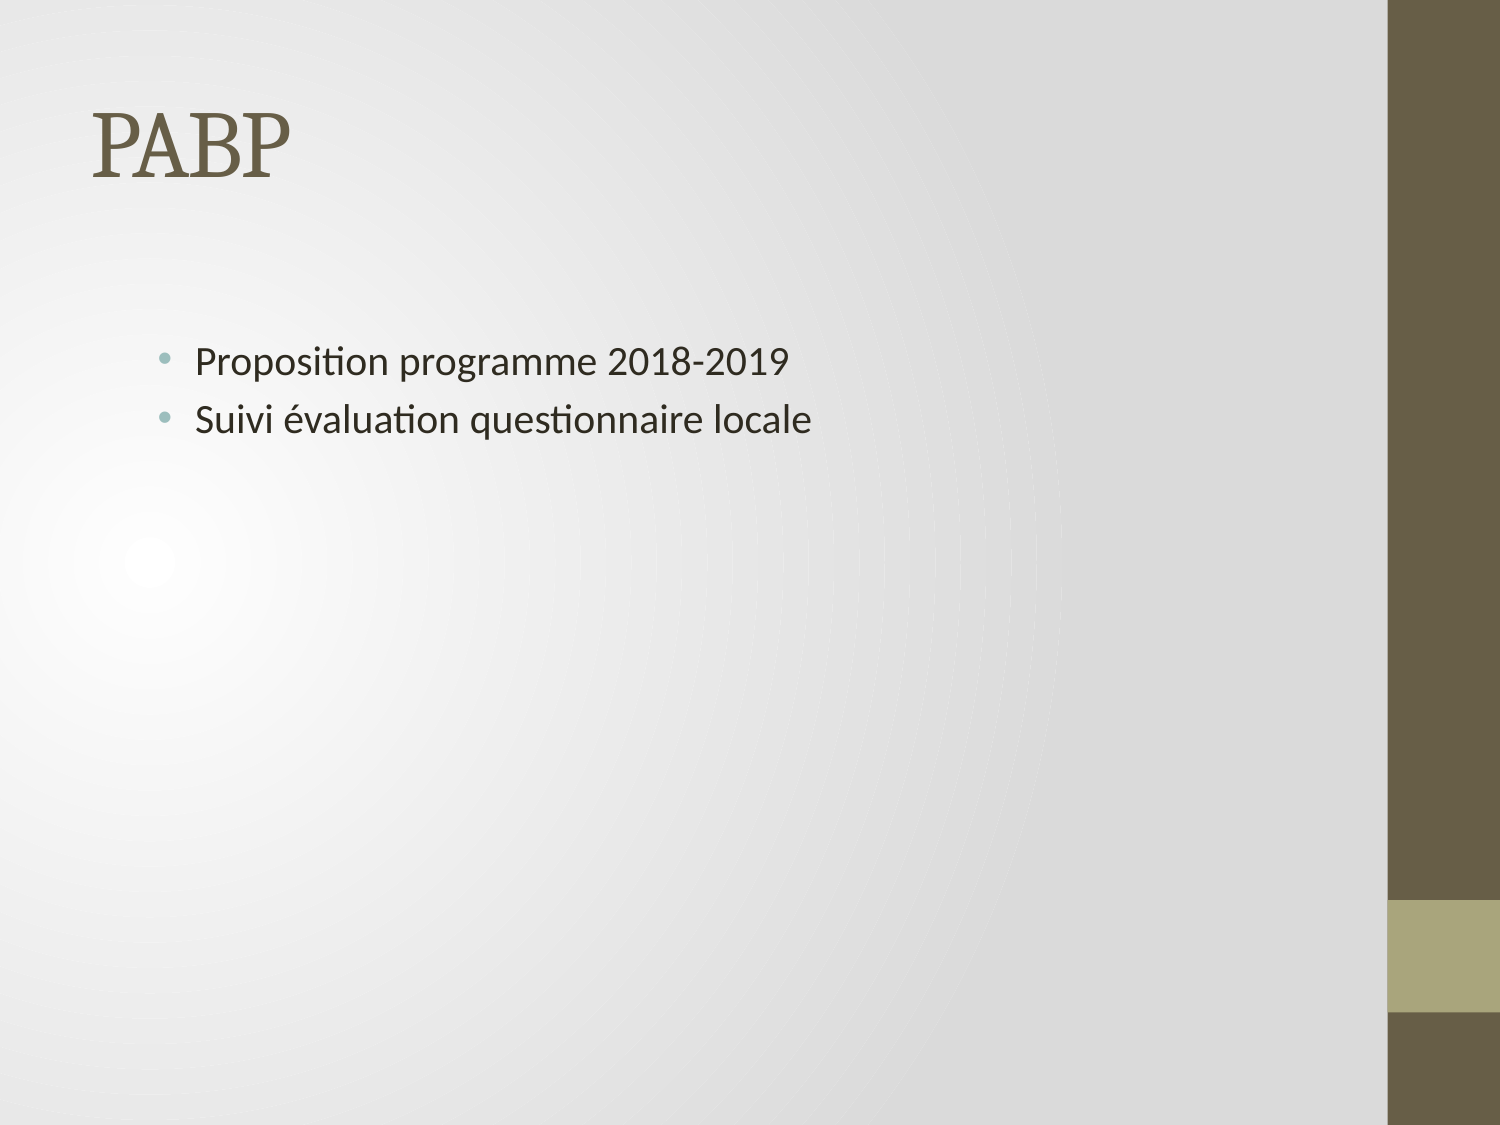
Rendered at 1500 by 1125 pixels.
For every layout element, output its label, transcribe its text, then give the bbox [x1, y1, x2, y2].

list Proposition programme 2018-2019 Suivi évaluation questionnaire locale [75, 262, 1325, 1050]
title PABP [75, 45, 1325, 233]
